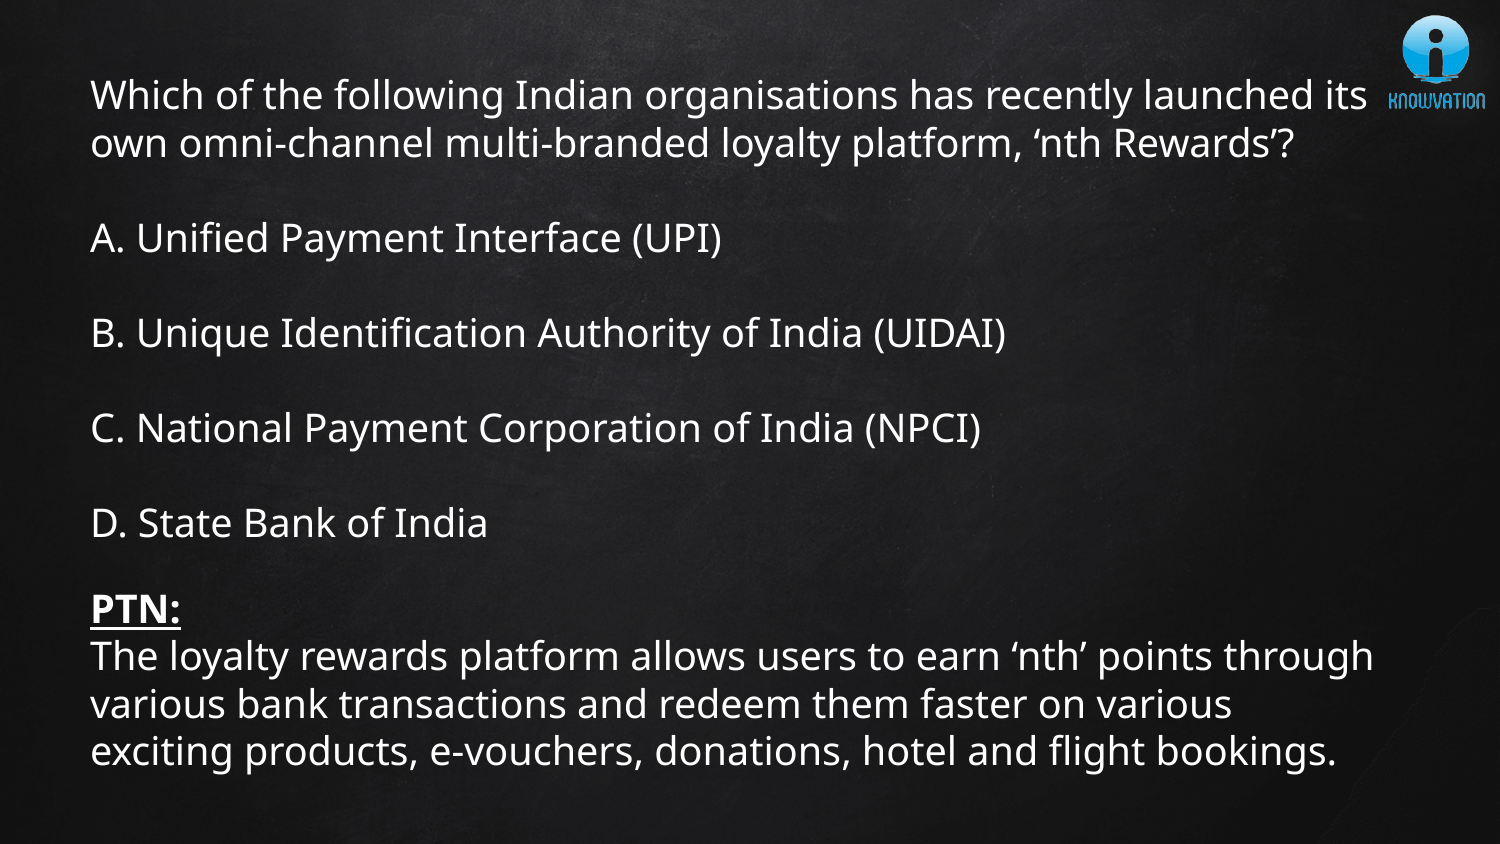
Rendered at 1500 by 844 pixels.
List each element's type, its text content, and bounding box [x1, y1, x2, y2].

picture [0, 0, 1500, 844]
text_box Which of the following Indian organisations has recently launched its own omni-channel multi-branded loyalty platform, ‘nth Rewards’? A. Unified Payment Interface (UPI) B. Unique Identification Authority of India (UIDAI) C. National Payment Corporation of India (NPCI) D. State Bank of India [75, 62, 1419, 553]
text_box PTN: The loyalty rewards platform allows users to earn ‘nth’ points through various bank transactions and redeem them faster on various exciting products, e-vouchers, donations, hotel and flight bookings. [75, 576, 1402, 782]
